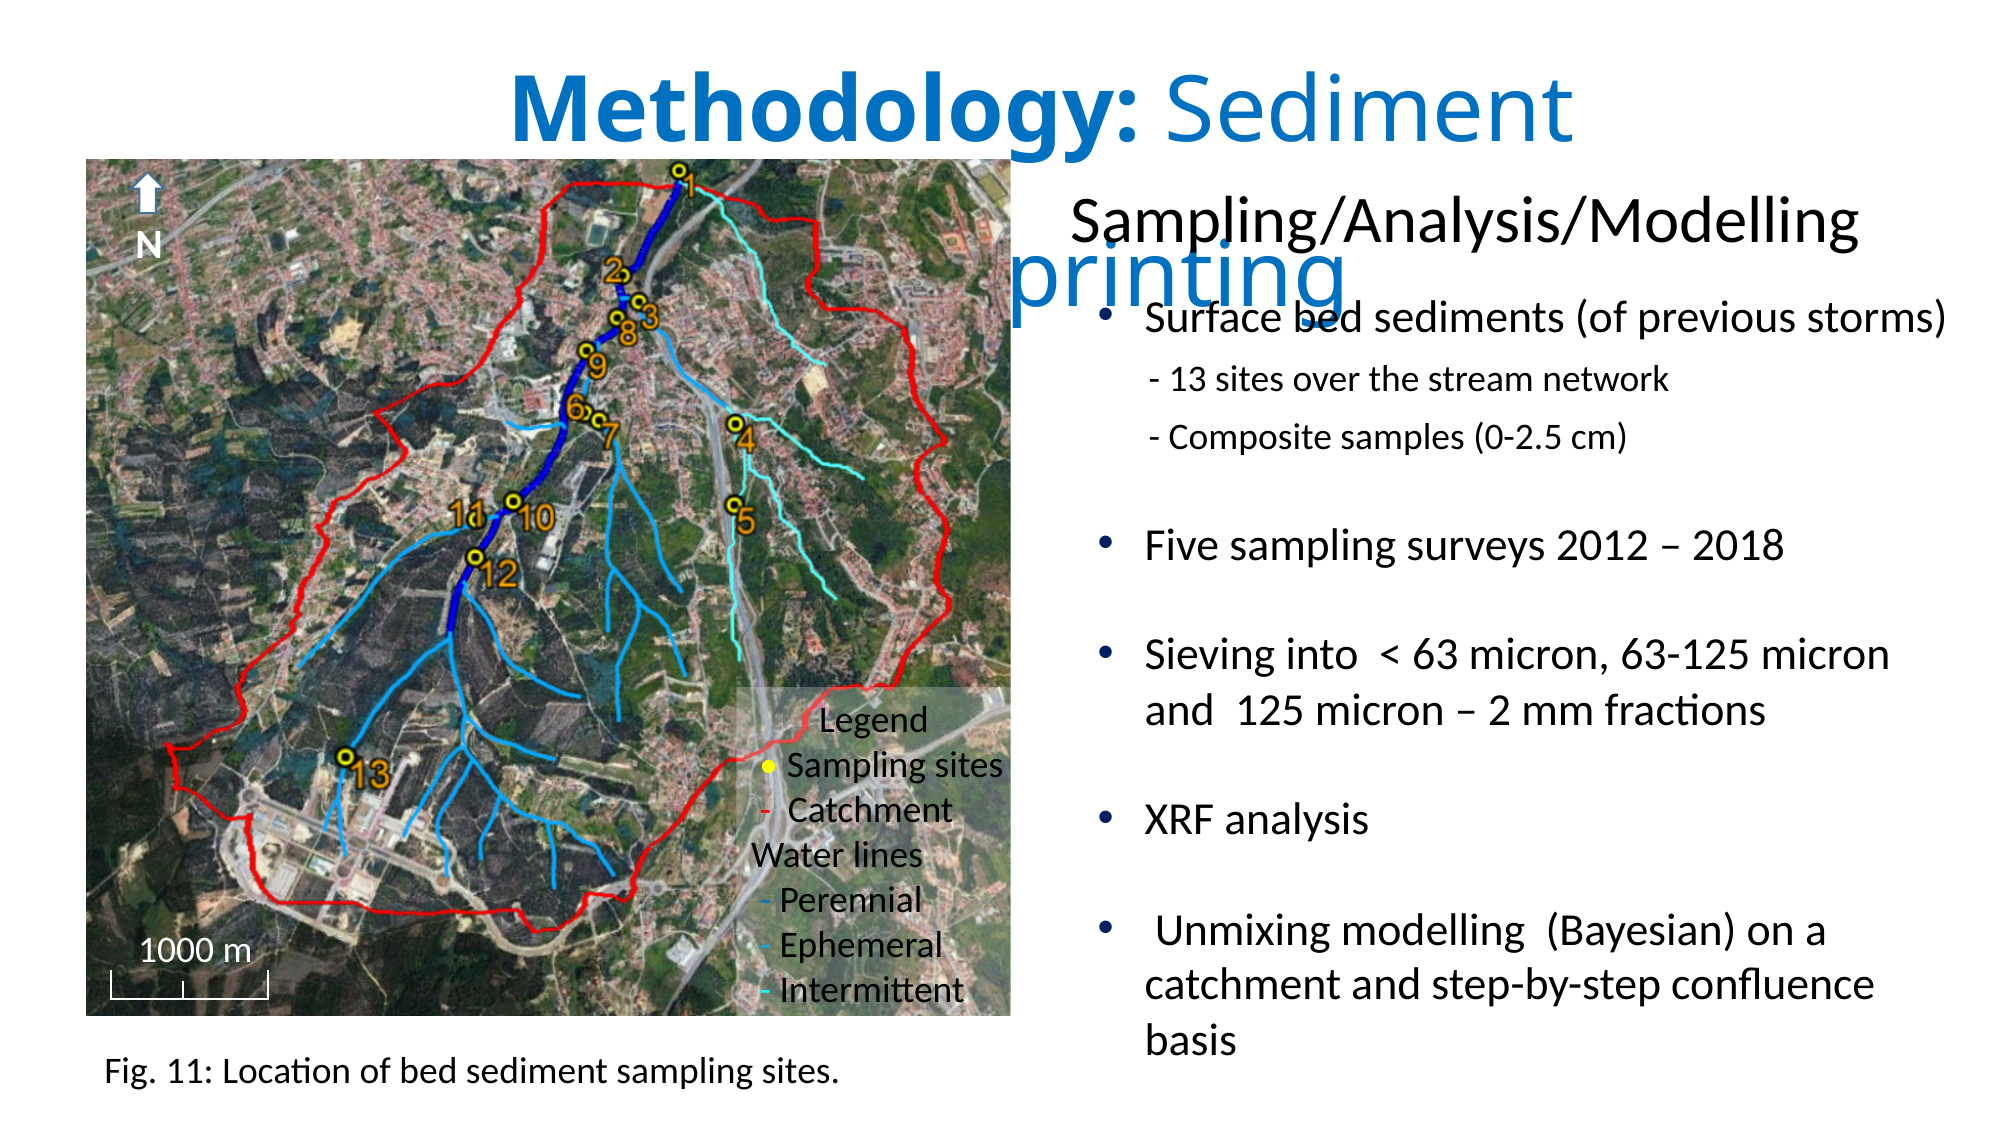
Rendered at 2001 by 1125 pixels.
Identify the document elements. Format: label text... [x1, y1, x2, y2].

text_box Sampling/Analysis/Modelling [1055, 151, 1971, 267]
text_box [86, 159, 1028, 1021]
text_box Fig. 11: Location of bed sediment sampling sites. [45, 1038, 900, 1098]
text_box Surface bed sediments (of previous storms) - 13 sites over the stream network - Composite samples (0-2.5 cm) Five sampling surveys 2012 – 2018 Sieving into < 63 micron, 63-125 micron and 125 micron – 2 mm fractions XRF analysis Unmixing modelling (Bayesian) on a catchment and step-by-step confluence basis [1082, 279, 1971, 1125]
text_box Methodology: Sediment Fingerprinting [210, 0, 1872, 93]
